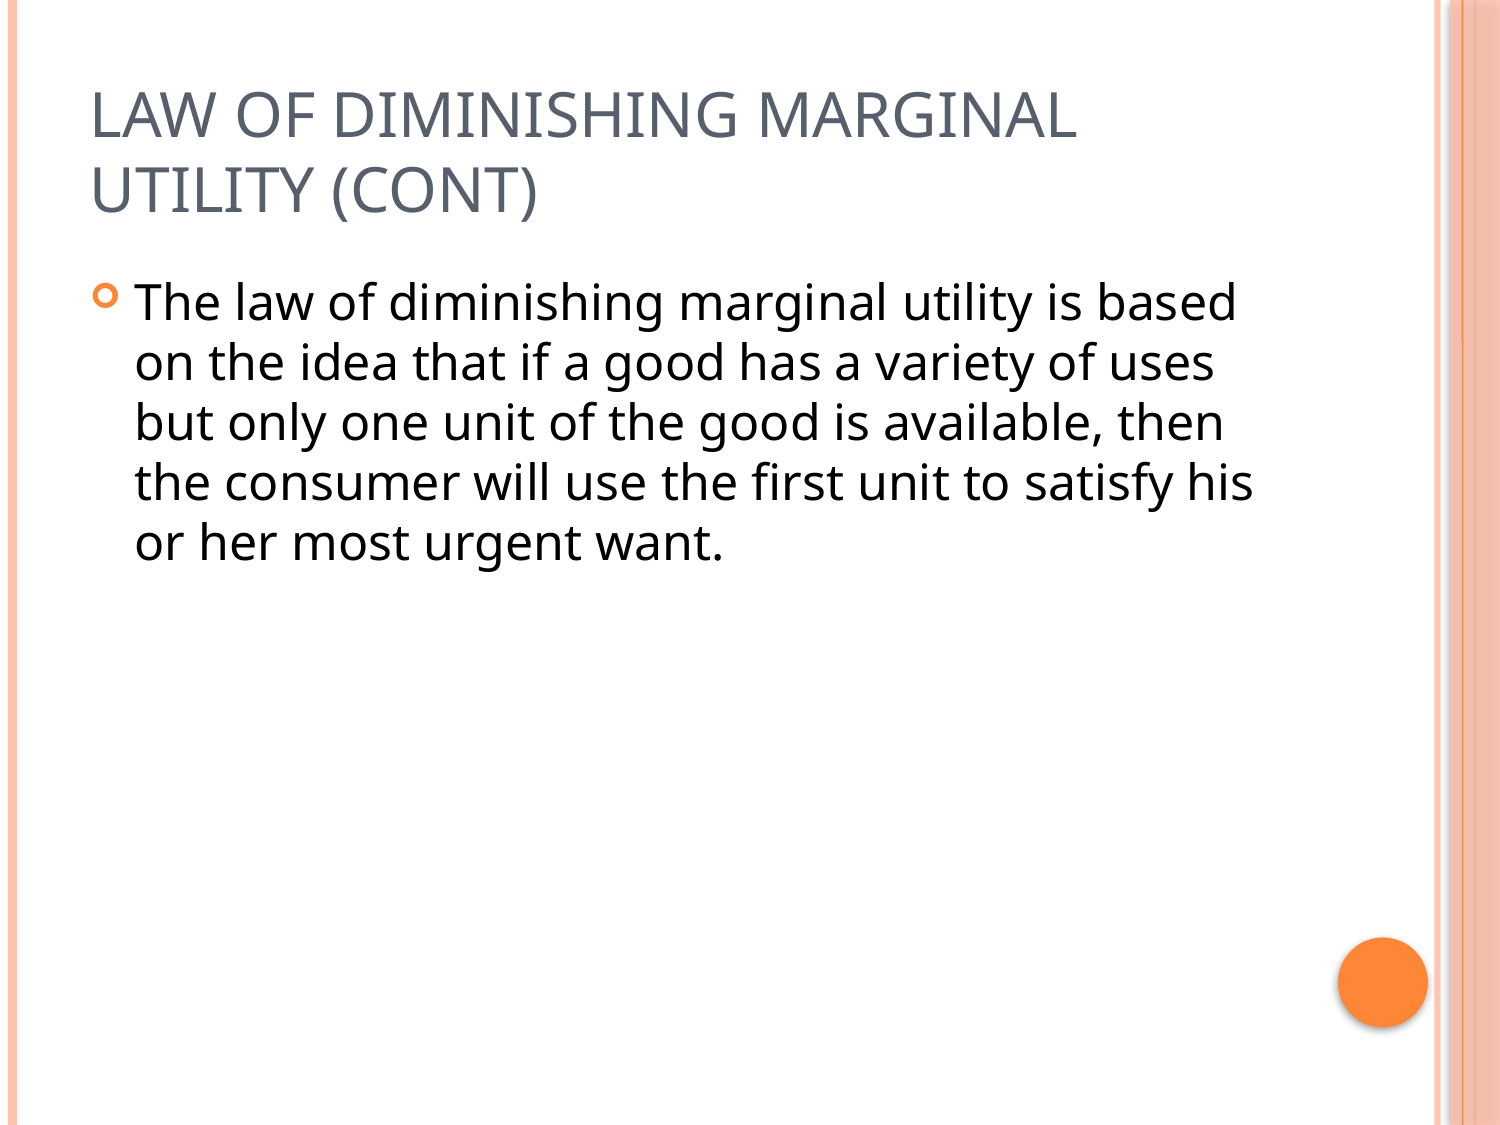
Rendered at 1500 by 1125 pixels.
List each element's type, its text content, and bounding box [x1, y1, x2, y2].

list The law of diminishing marginal utility is based on the idea that if a good has a variety of uses but only one unit of the good is available, then the consumer will use the first unit to satisfy his or her most urgent want. [75, 262, 1300, 1062]
title Law of Diminishing Marginal Utility (Cont) [75, 45, 1300, 233]
